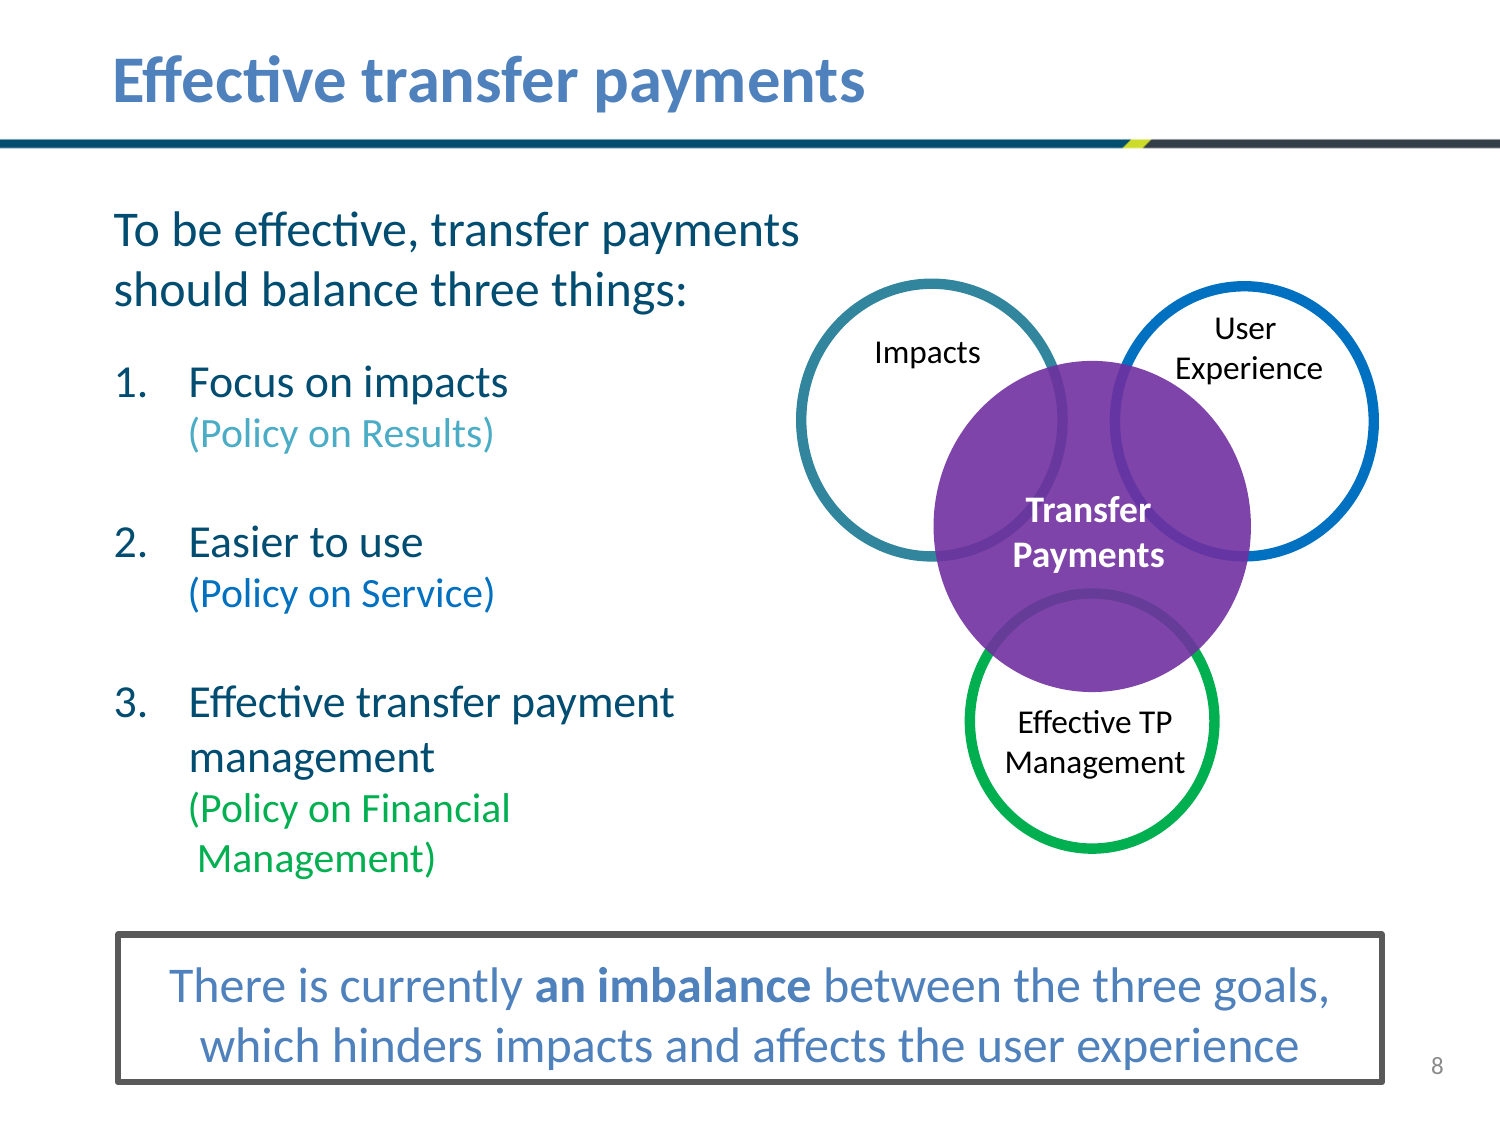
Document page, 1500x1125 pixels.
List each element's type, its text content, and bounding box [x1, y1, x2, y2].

picture [0, 0, 1500, 1125]
slide_number 8 [1108, 1035, 1459, 1095]
text_box There is currently an imbalance between the three goals, which hinders impacts and affects the user experience [117, 934, 1382, 1083]
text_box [792, 283, 1383, 849]
text_box To be effective, transfer payments should balance three things: Focus on impacts (Policy on Results) Easier to use (Policy on Service) Effective transfer payment management (Policy on Financial Management) [113, 196, 869, 900]
title Effective transfer payments [112, 13, 1459, 139]
